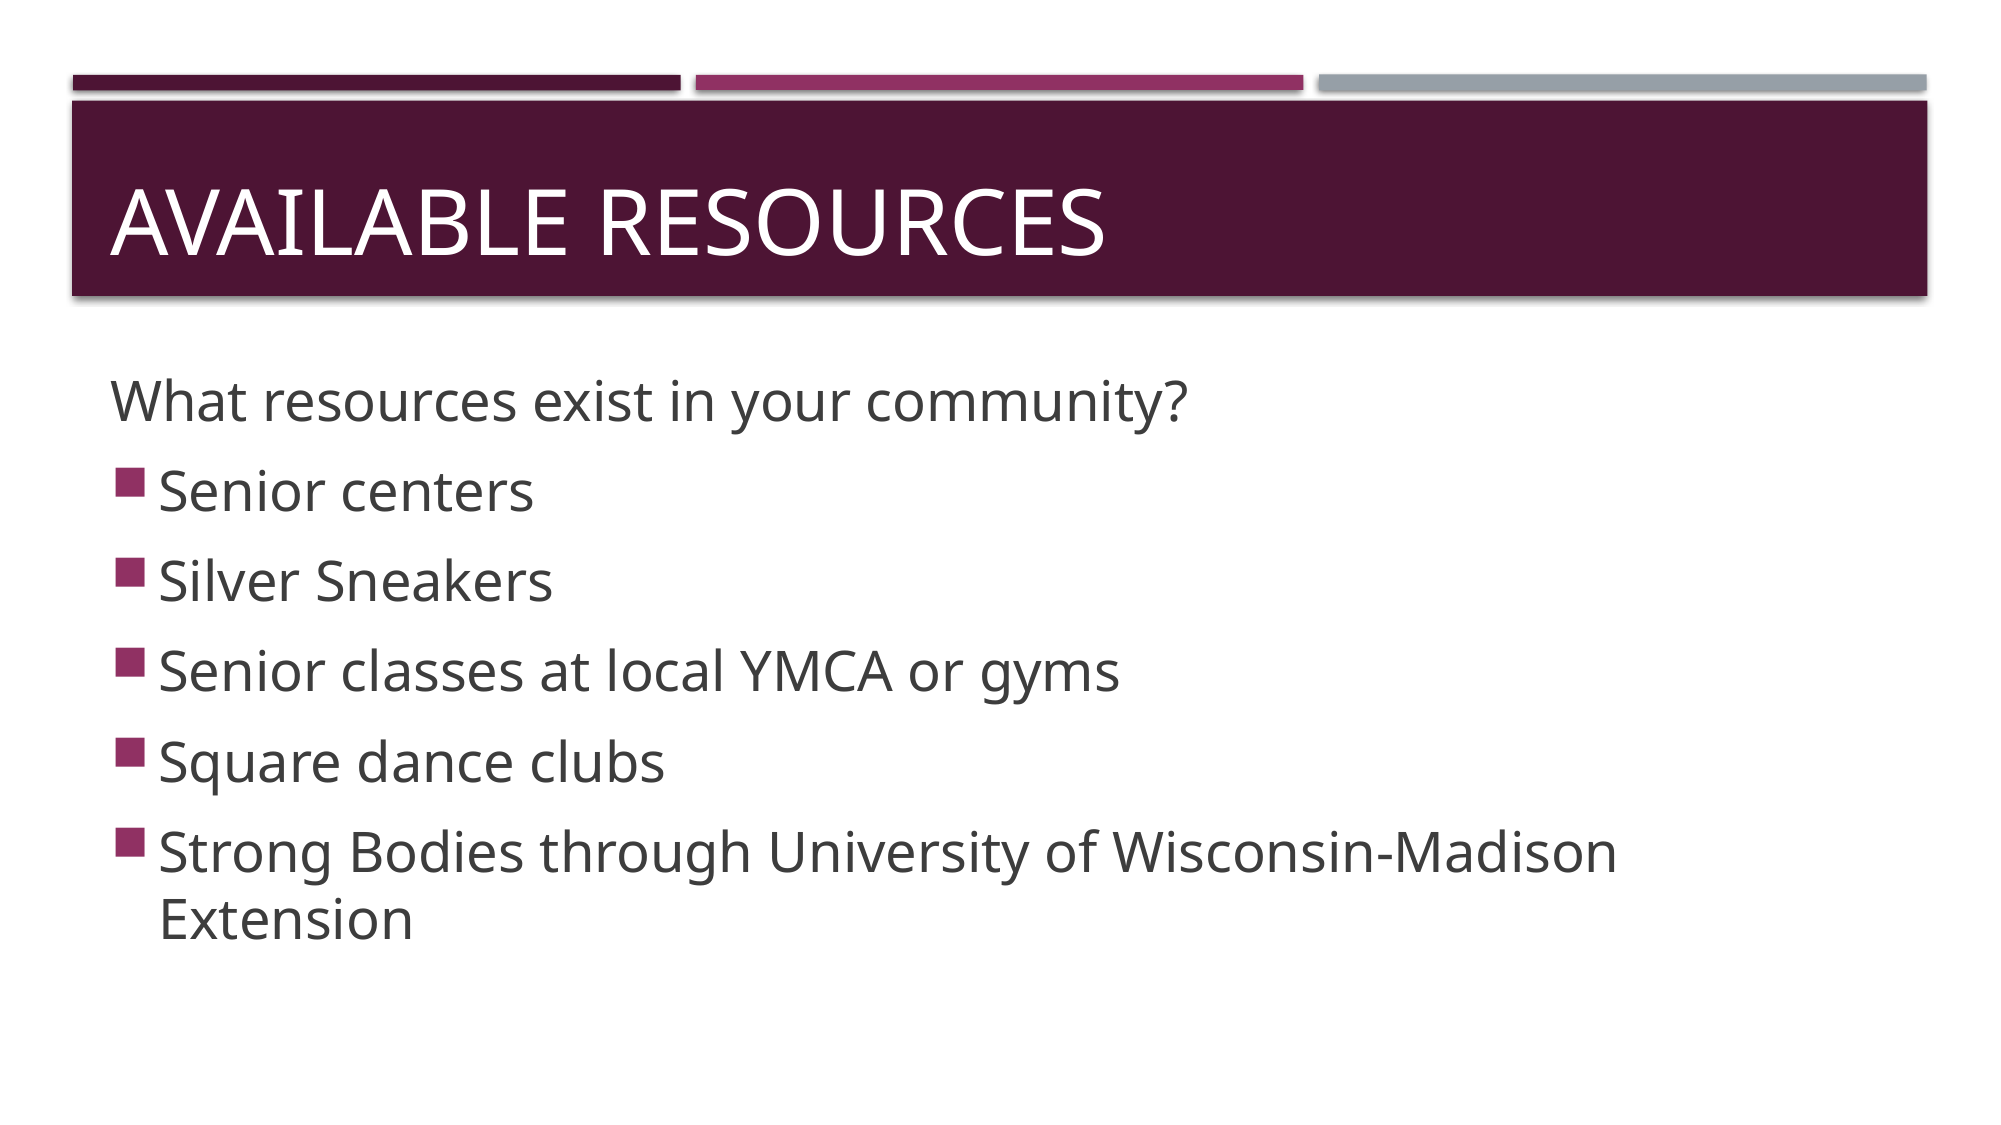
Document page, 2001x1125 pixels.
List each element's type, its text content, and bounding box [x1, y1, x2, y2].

title Available resources [95, 115, 1905, 282]
list What resources exist in your community? Senior centers Silver Sneakers Senior classes at local YMCA or gyms Square dance clubs Strong Bodies through University of Wisconsin-Madison Extension [95, 357, 1905, 962]
